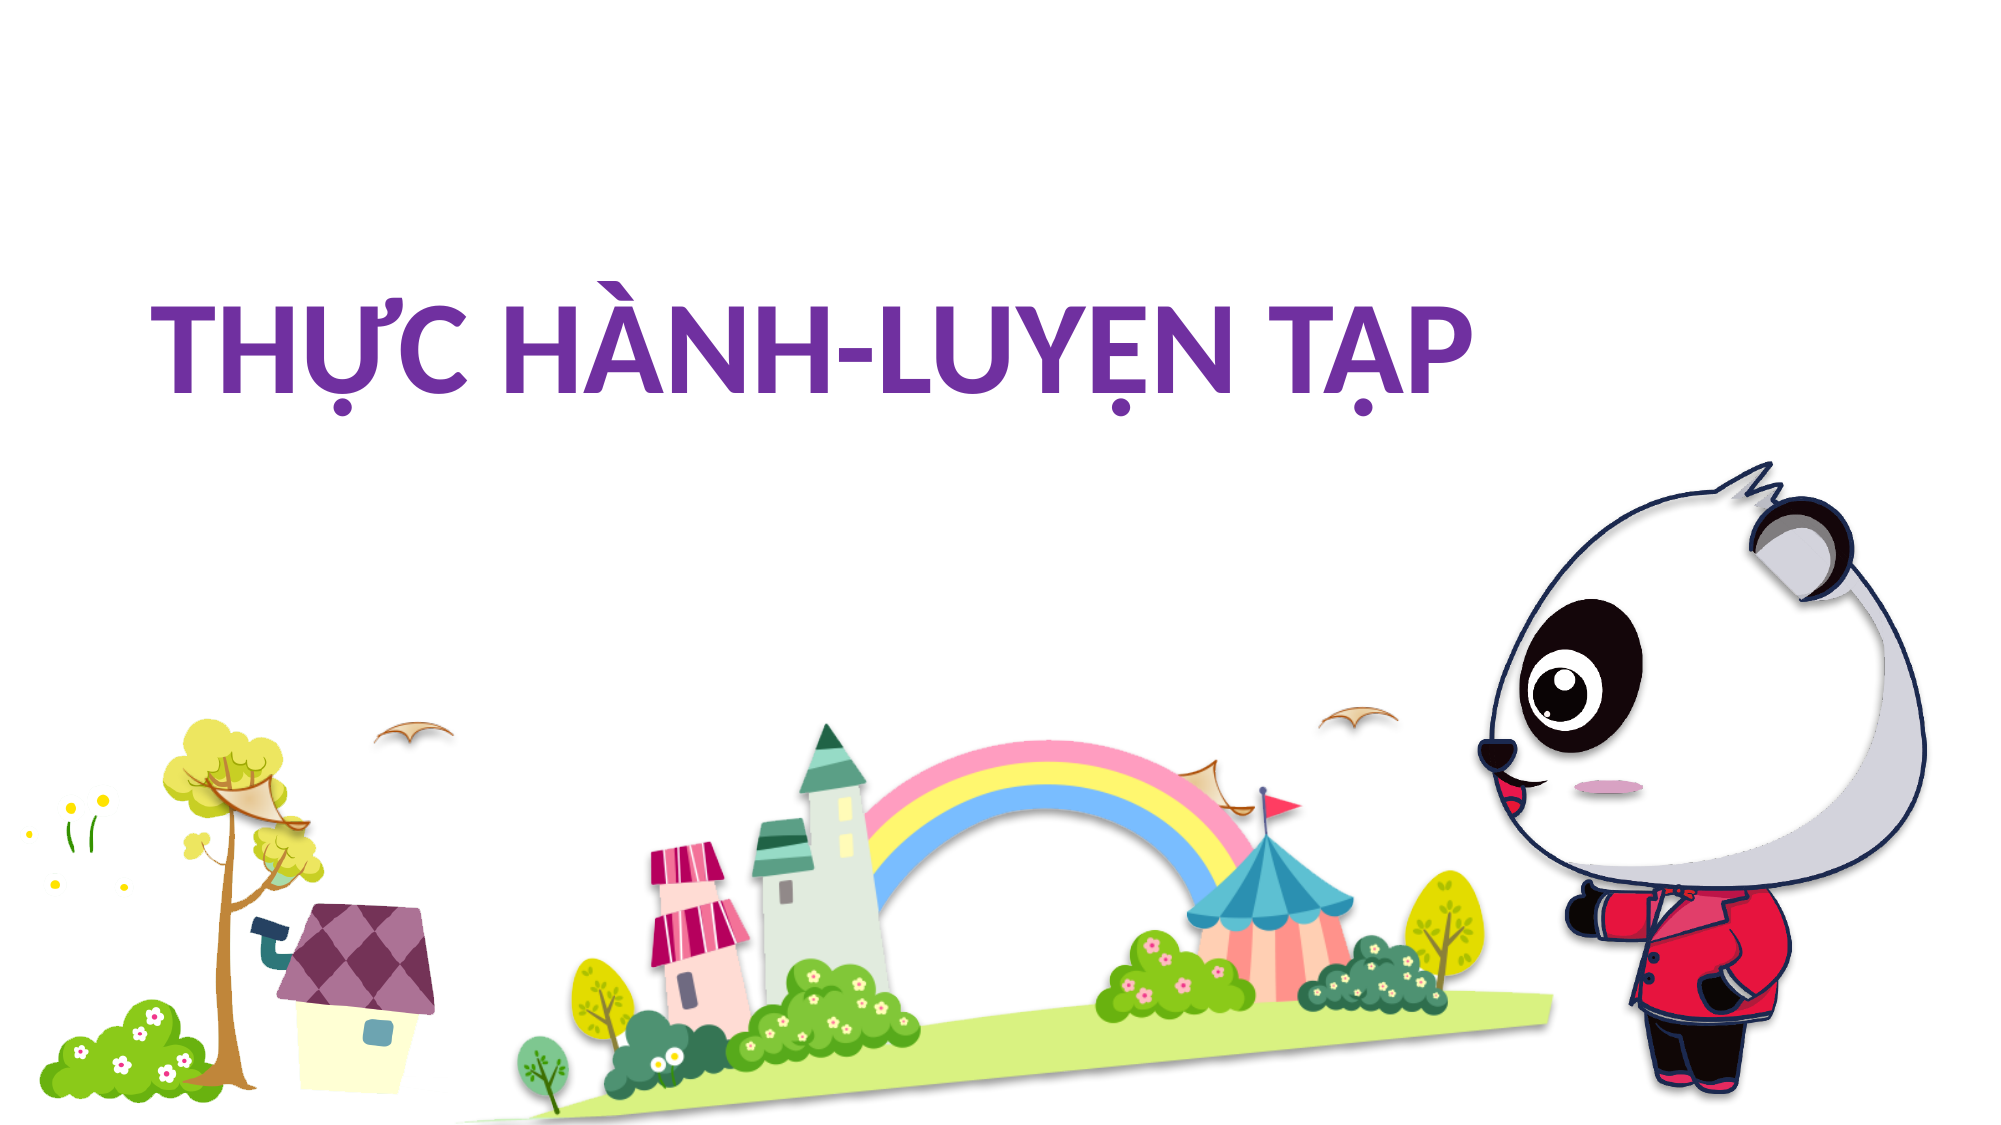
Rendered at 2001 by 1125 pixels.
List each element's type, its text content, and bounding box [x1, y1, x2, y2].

text_box THỰC HÀNH-LUYỆN TẬP [135, 252, 1790, 428]
picture [0, 429, 1953, 1125]
